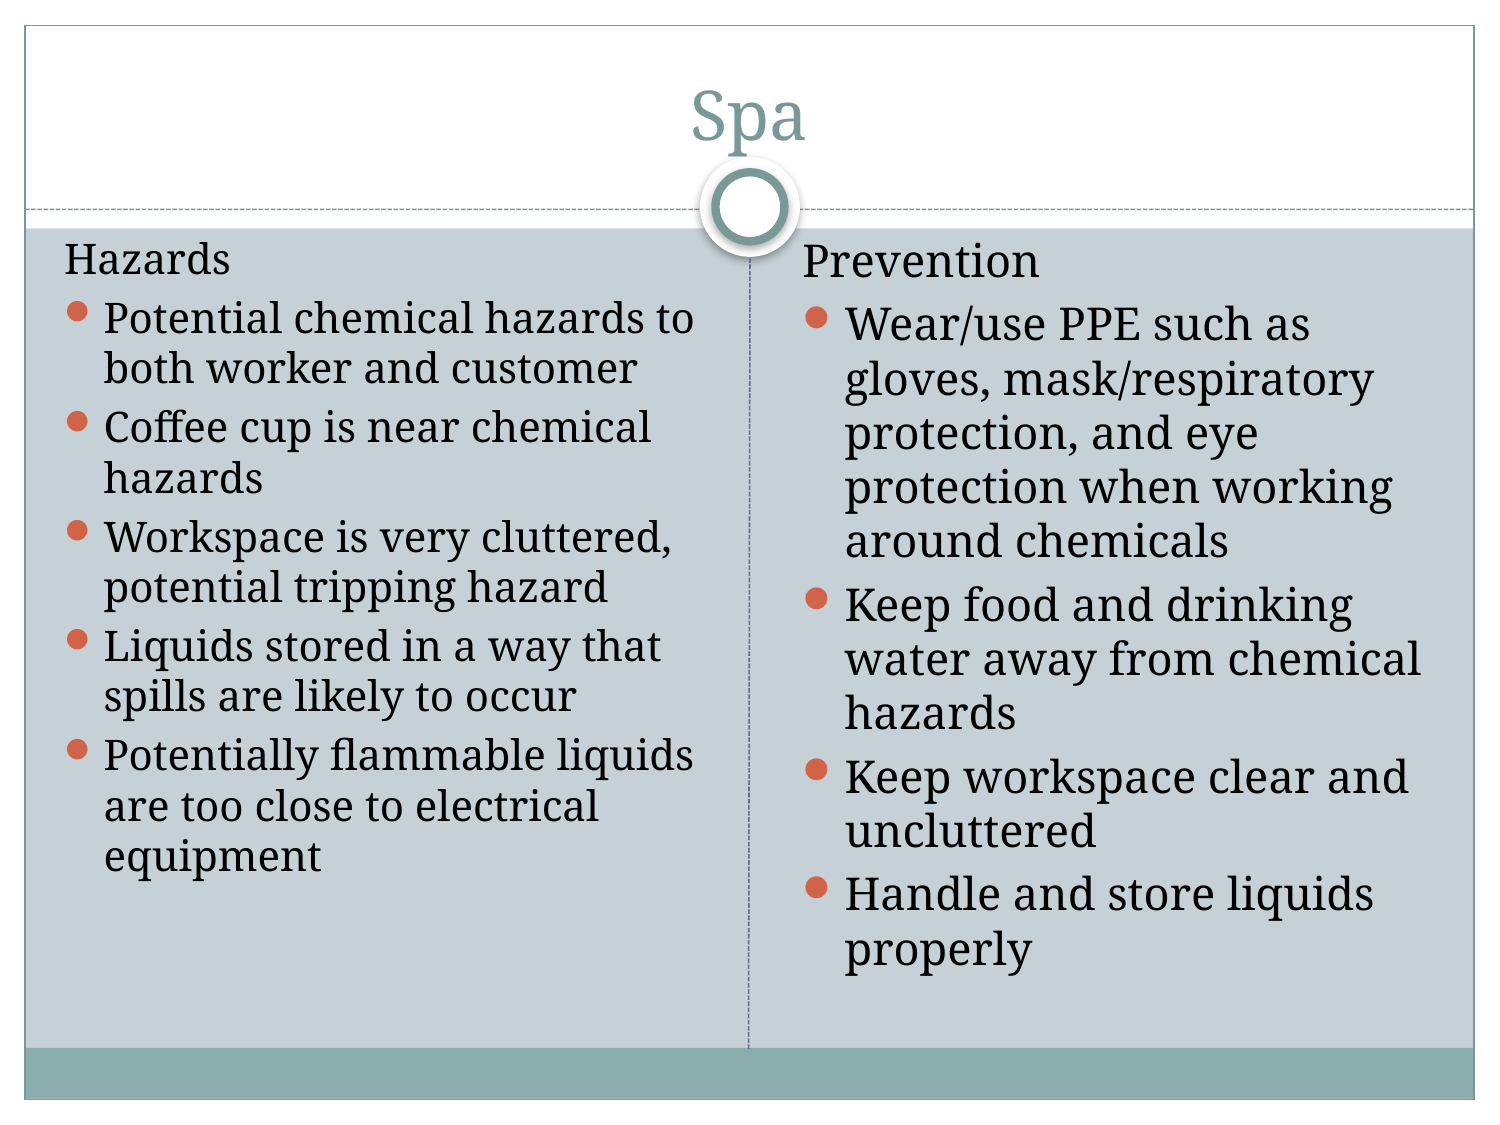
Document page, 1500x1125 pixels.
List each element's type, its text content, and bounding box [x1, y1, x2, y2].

list Prevention Wear/use PPE such as gloves, mask/respiratory protection, and eye protection when working around chemicals Keep food and drinking water away from chemical hazards Keep workspace clear and uncluttered Handle and store liquids properly [787, 224, 1450, 993]
title Spa [49, 37, 1450, 162]
list Hazards Potential chemical hazards to both worker and customer Coffee cup is near chemical hazards Workspace is very cluttered, potential tripping hazard Liquids stored in a way that spills are likely to occur Potentially flammable liquids are too close to electrical equipment [49, 224, 712, 993]
